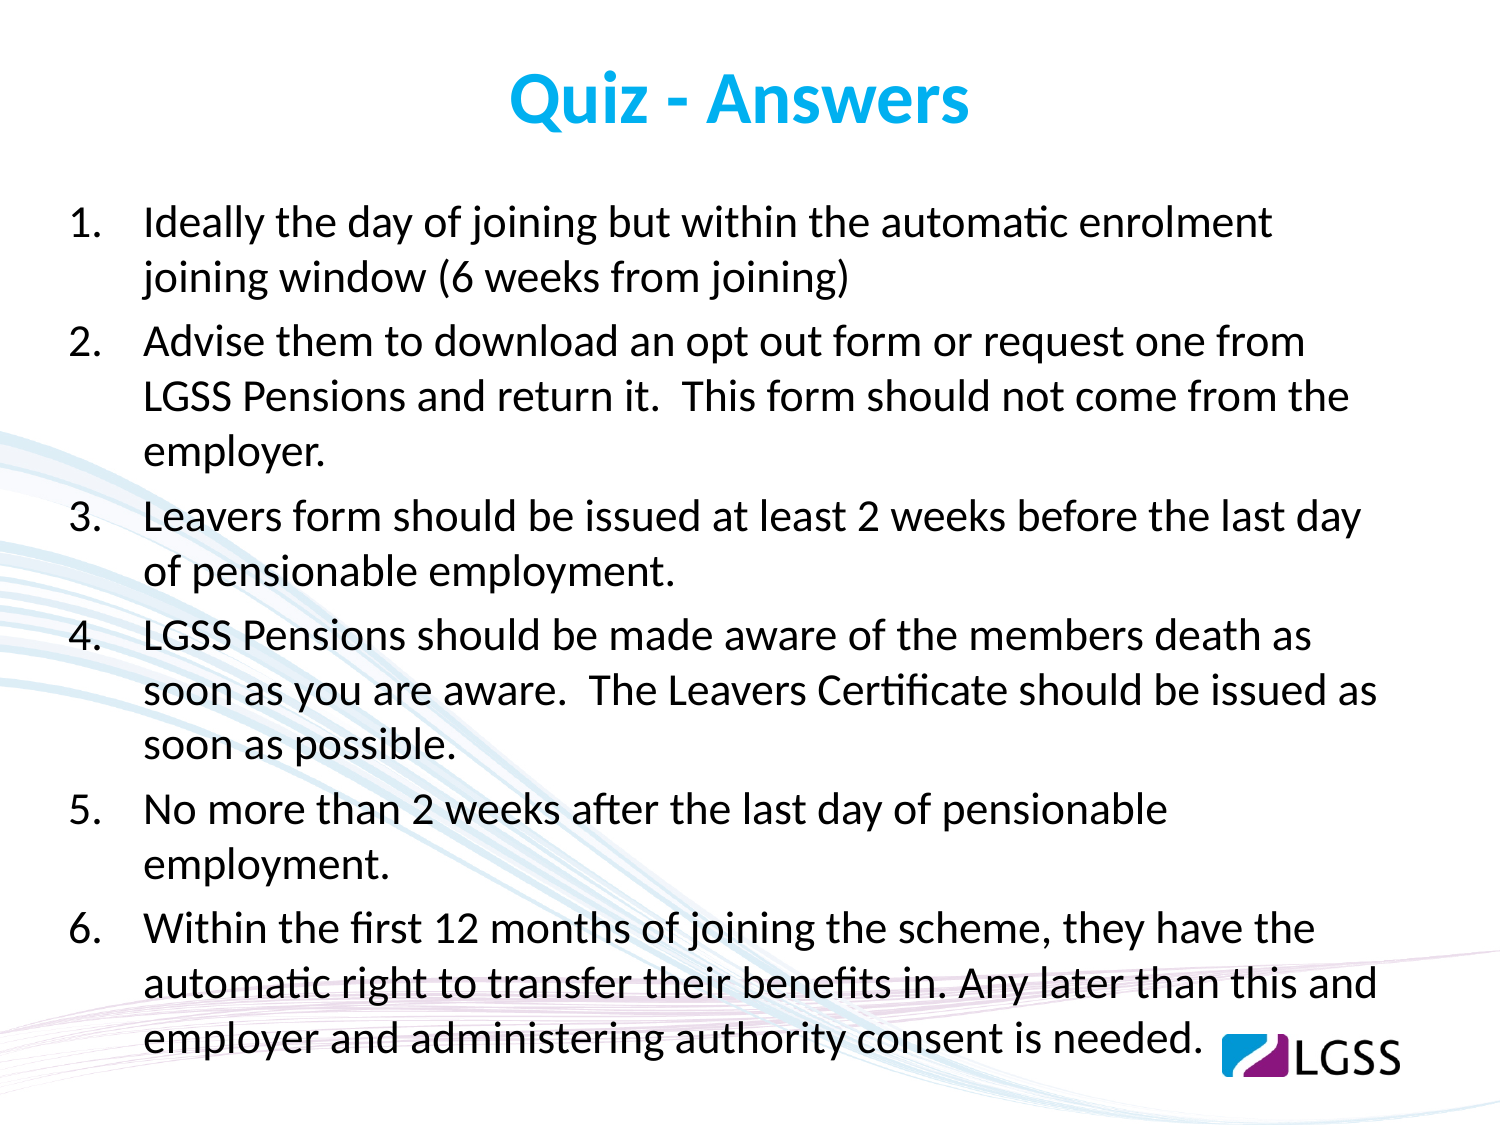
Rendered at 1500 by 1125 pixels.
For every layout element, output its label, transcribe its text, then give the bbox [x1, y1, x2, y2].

title Quiz - Answers [64, 0, 1415, 188]
picture [0, 431, 1500, 1125]
list Ideally the day of joining but within the automatic enrolment joining window (6 weeks from joining) Advise them to download an opt out form or request one from LGSS Pensions and return it. This form should not come from the employer. Leavers form should be issued at least 2 weeks before the last day of pensionable employment. LGSS Pensions should be made aware of the members death as soon as you are aware. The Leavers Certificate should be issued as soon as possible. No more than 2 weeks after the last day of pensionable employment. Within the first 12 months of joining the scheme, they have the automatic right to transfer their benefits in. Any later than this and employer and administering authority consent is needed. [53, 184, 1404, 430]
